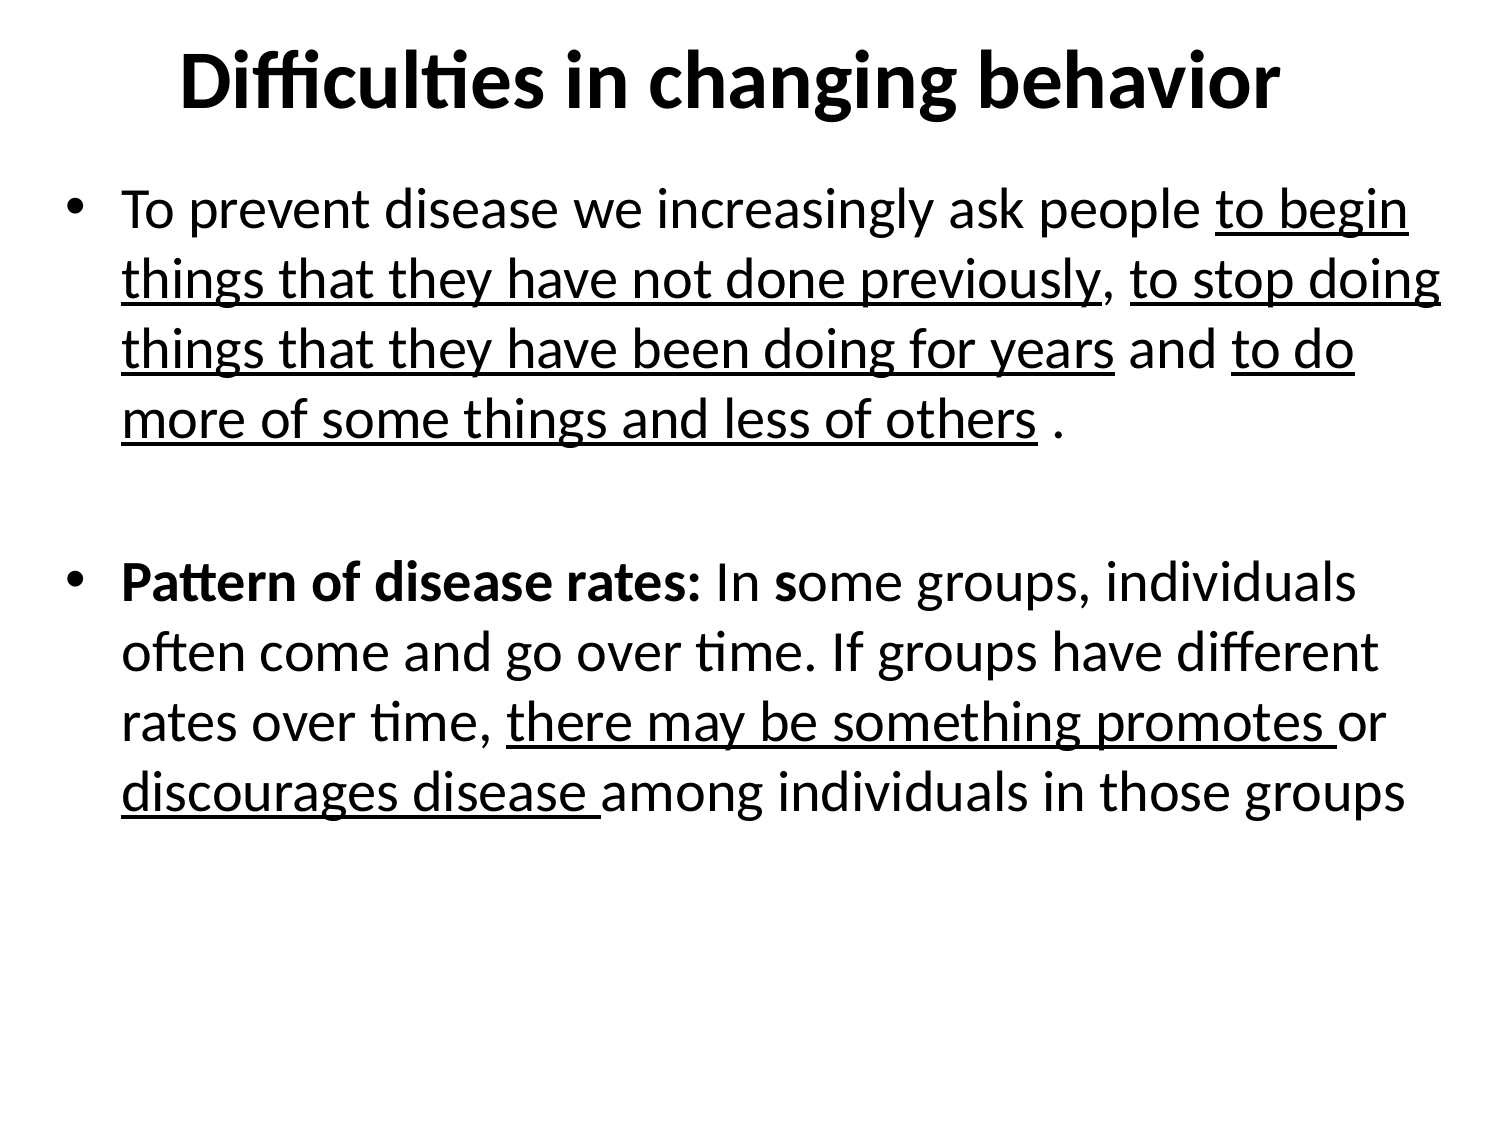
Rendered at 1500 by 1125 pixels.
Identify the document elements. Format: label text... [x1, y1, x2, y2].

list To prevent disease we increasingly ask people to begin things that they have not done previously, to stop doing things that they have been doing for years and to do more of some things and less of others . Pattern of disease rates: In some groups, individuals often come and go over time. If groups have different rates over time, there may be something promotes or discourages disease among individuals in those groups [50, 162, 1463, 1005]
title Difficulties in changing behavior [75, 24, 1425, 125]
